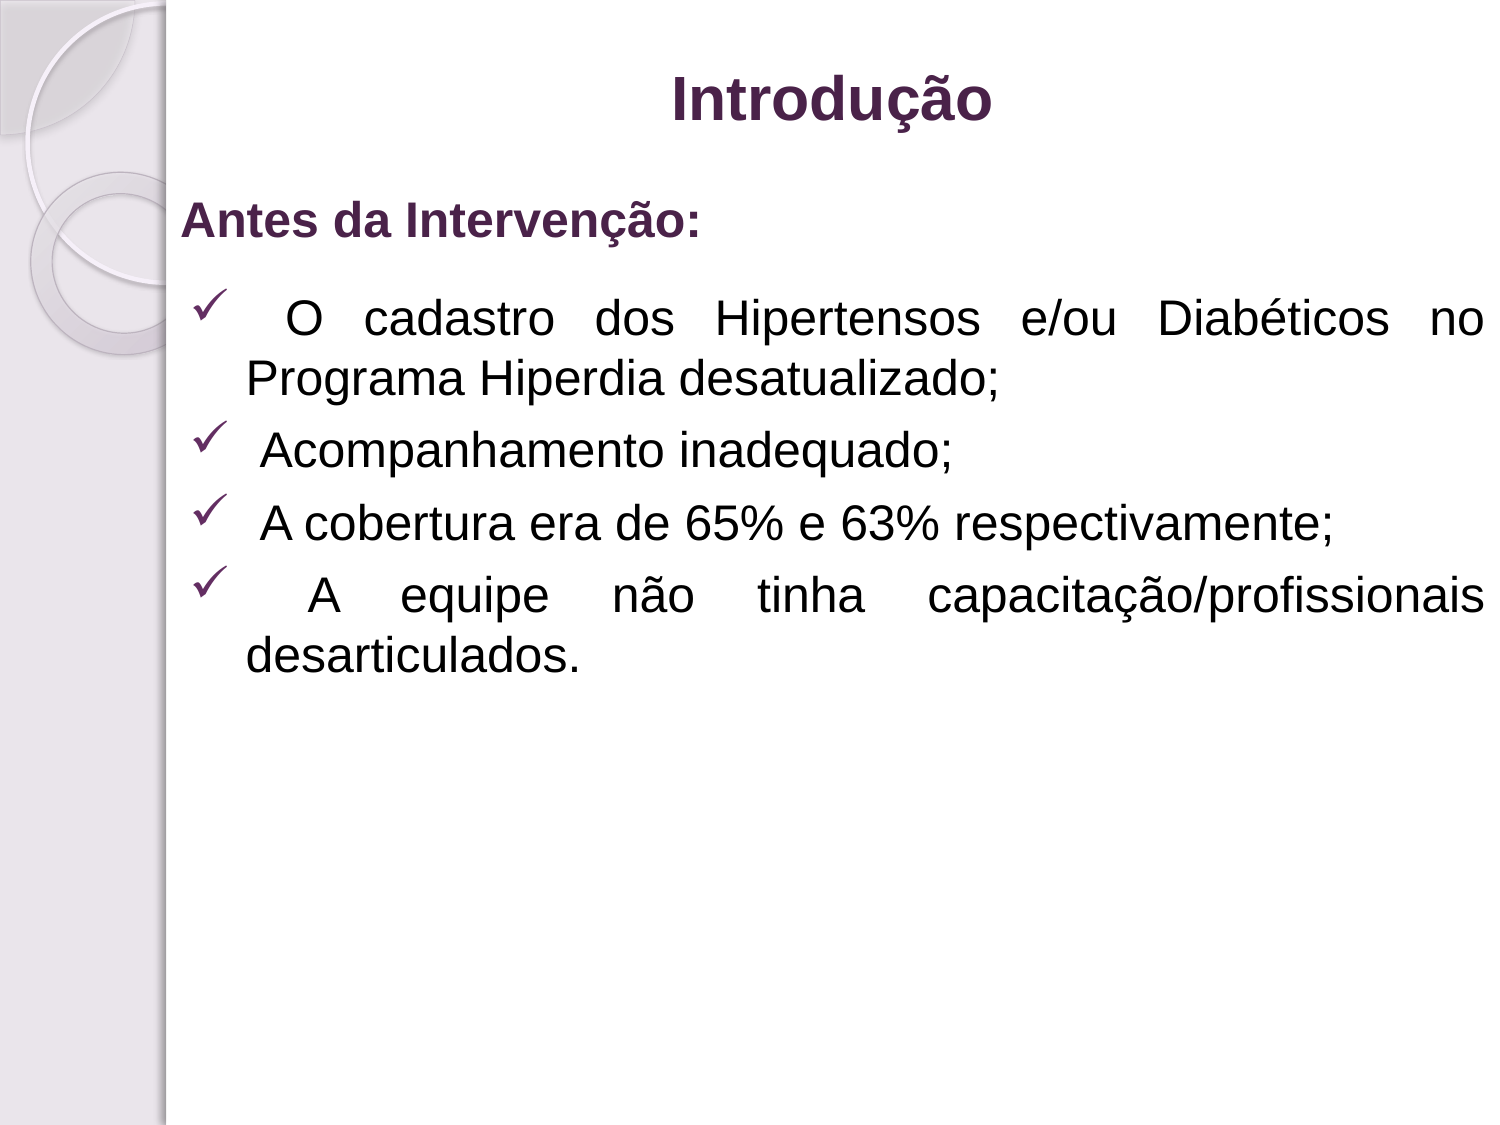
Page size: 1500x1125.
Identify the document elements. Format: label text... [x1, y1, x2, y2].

text_box O cadastro dos Hipertensos e/ou Diabéticos no Programa Hiperdia desatualizado; Acompanhamento inadequado; A cobertura era de 65% e 63% respectivamente; A equipe não tinha capacitação/profissionais desarticulados. [174, 255, 1500, 858]
text_box Introdução [165, 0, 1500, 143]
text_box Antes da Intervenção: [165, 143, 1500, 291]
